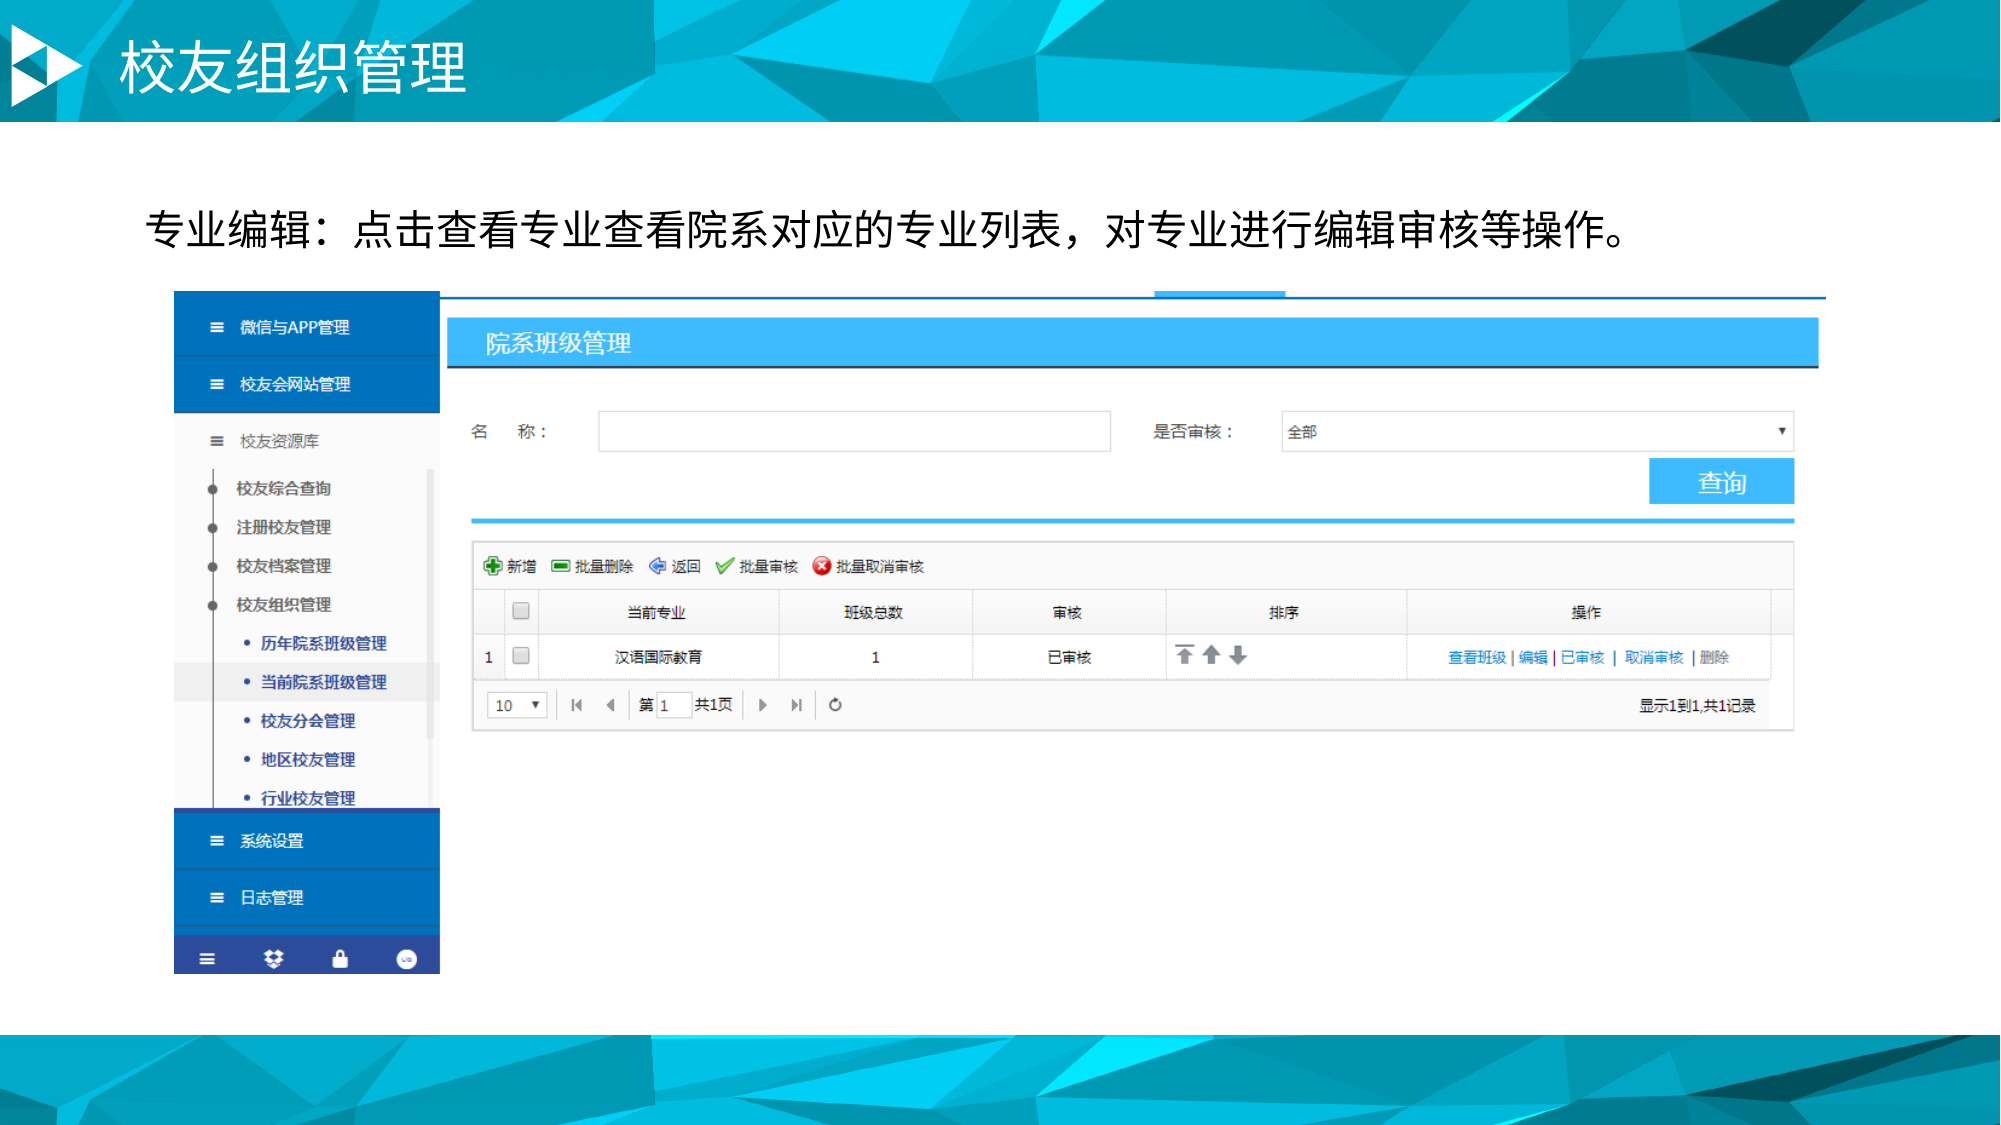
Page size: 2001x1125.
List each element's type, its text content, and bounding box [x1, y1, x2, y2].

picture [174, 291, 1826, 974]
text_box 校友组织管理 [103, 24, 693, 109]
picture [0, 1035, 2000, 1125]
text_box 专业编辑：点击查看专业查看院系对应的专业列表，对专业进行编辑审核等操作。 [71, 196, 1667, 262]
picture [0, 0, 2000, 122]
